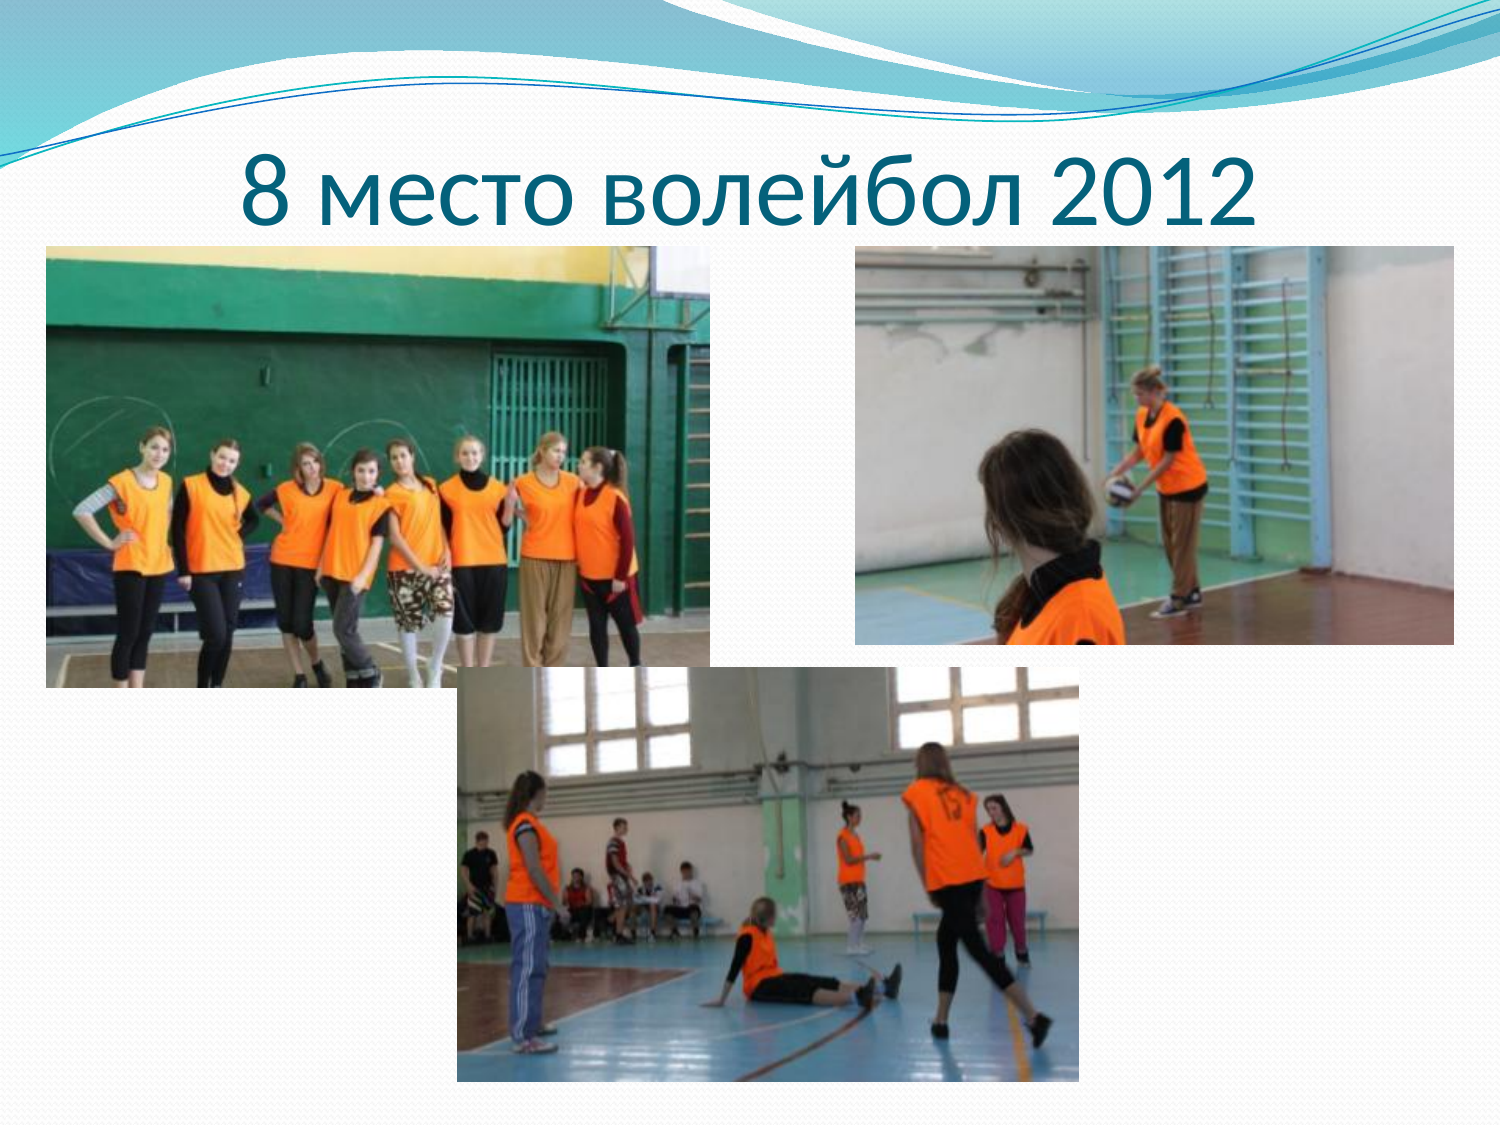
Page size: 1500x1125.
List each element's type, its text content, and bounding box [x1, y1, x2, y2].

title 8 место волейбол 2012 [74, 70, 1426, 247]
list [46, 245, 710, 688]
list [855, 245, 1454, 645]
picture [456, 667, 1079, 1083]
